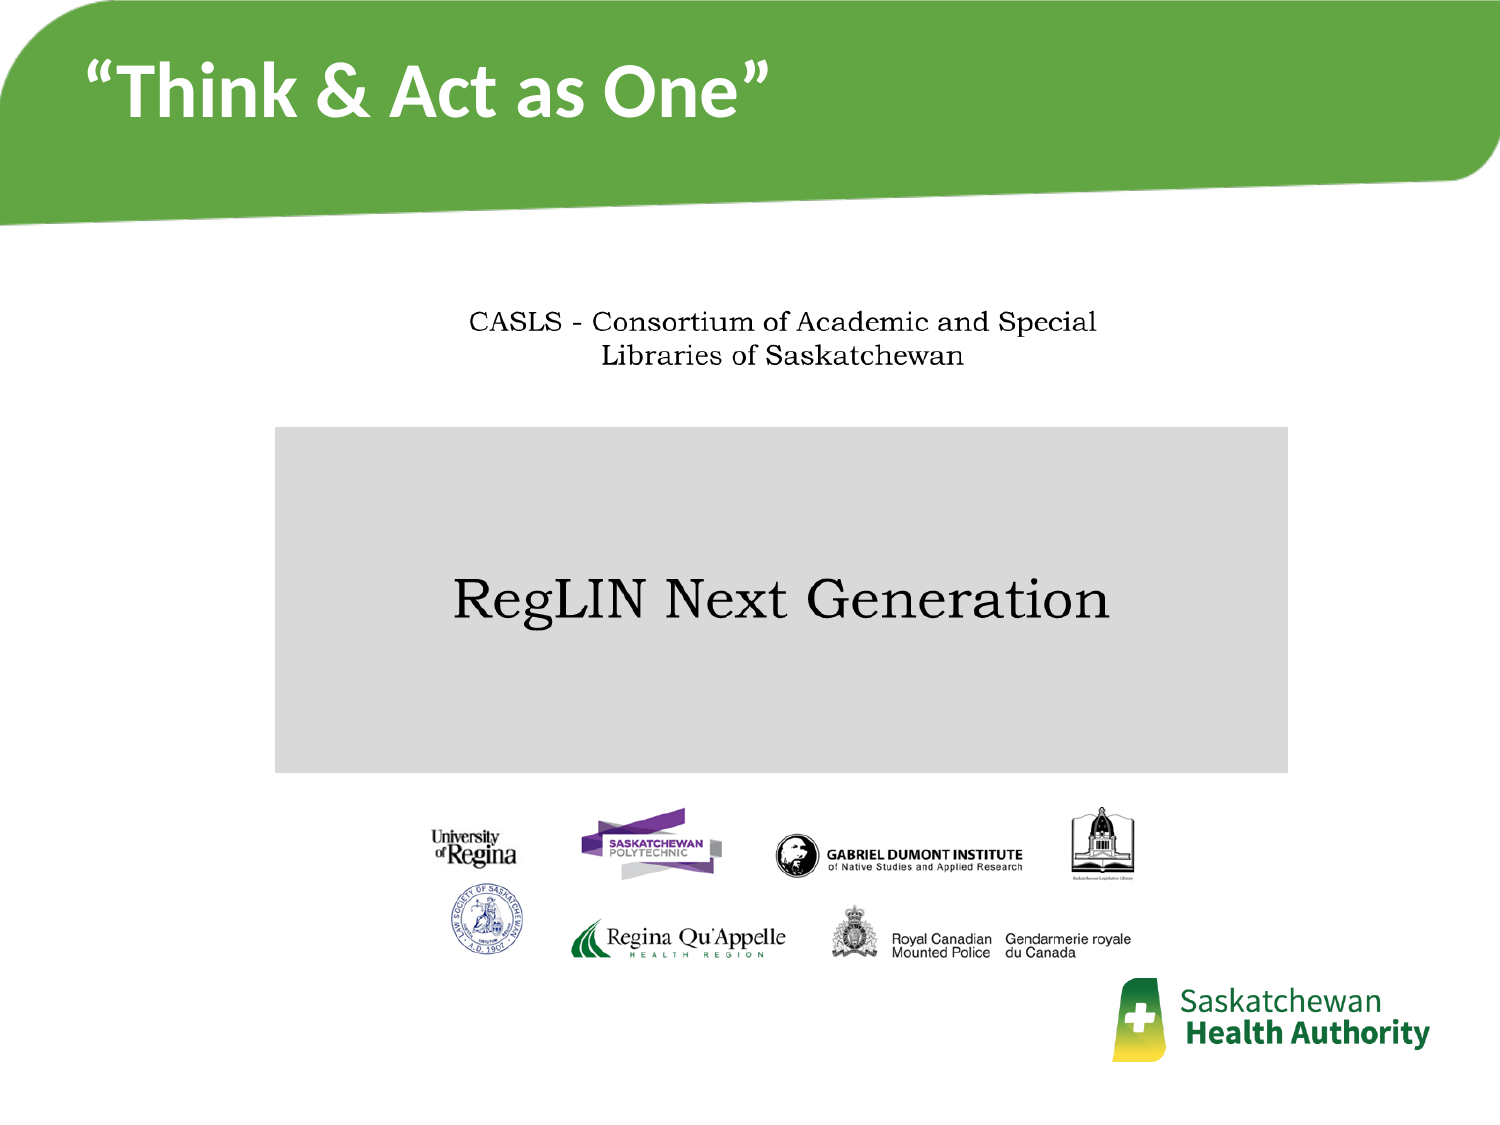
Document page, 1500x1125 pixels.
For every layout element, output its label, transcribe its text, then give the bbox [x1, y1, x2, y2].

picture [1112, 978, 1430, 1062]
list “Think & Act as One” [67, 57, 1461, 140]
picture [274, 249, 1288, 976]
